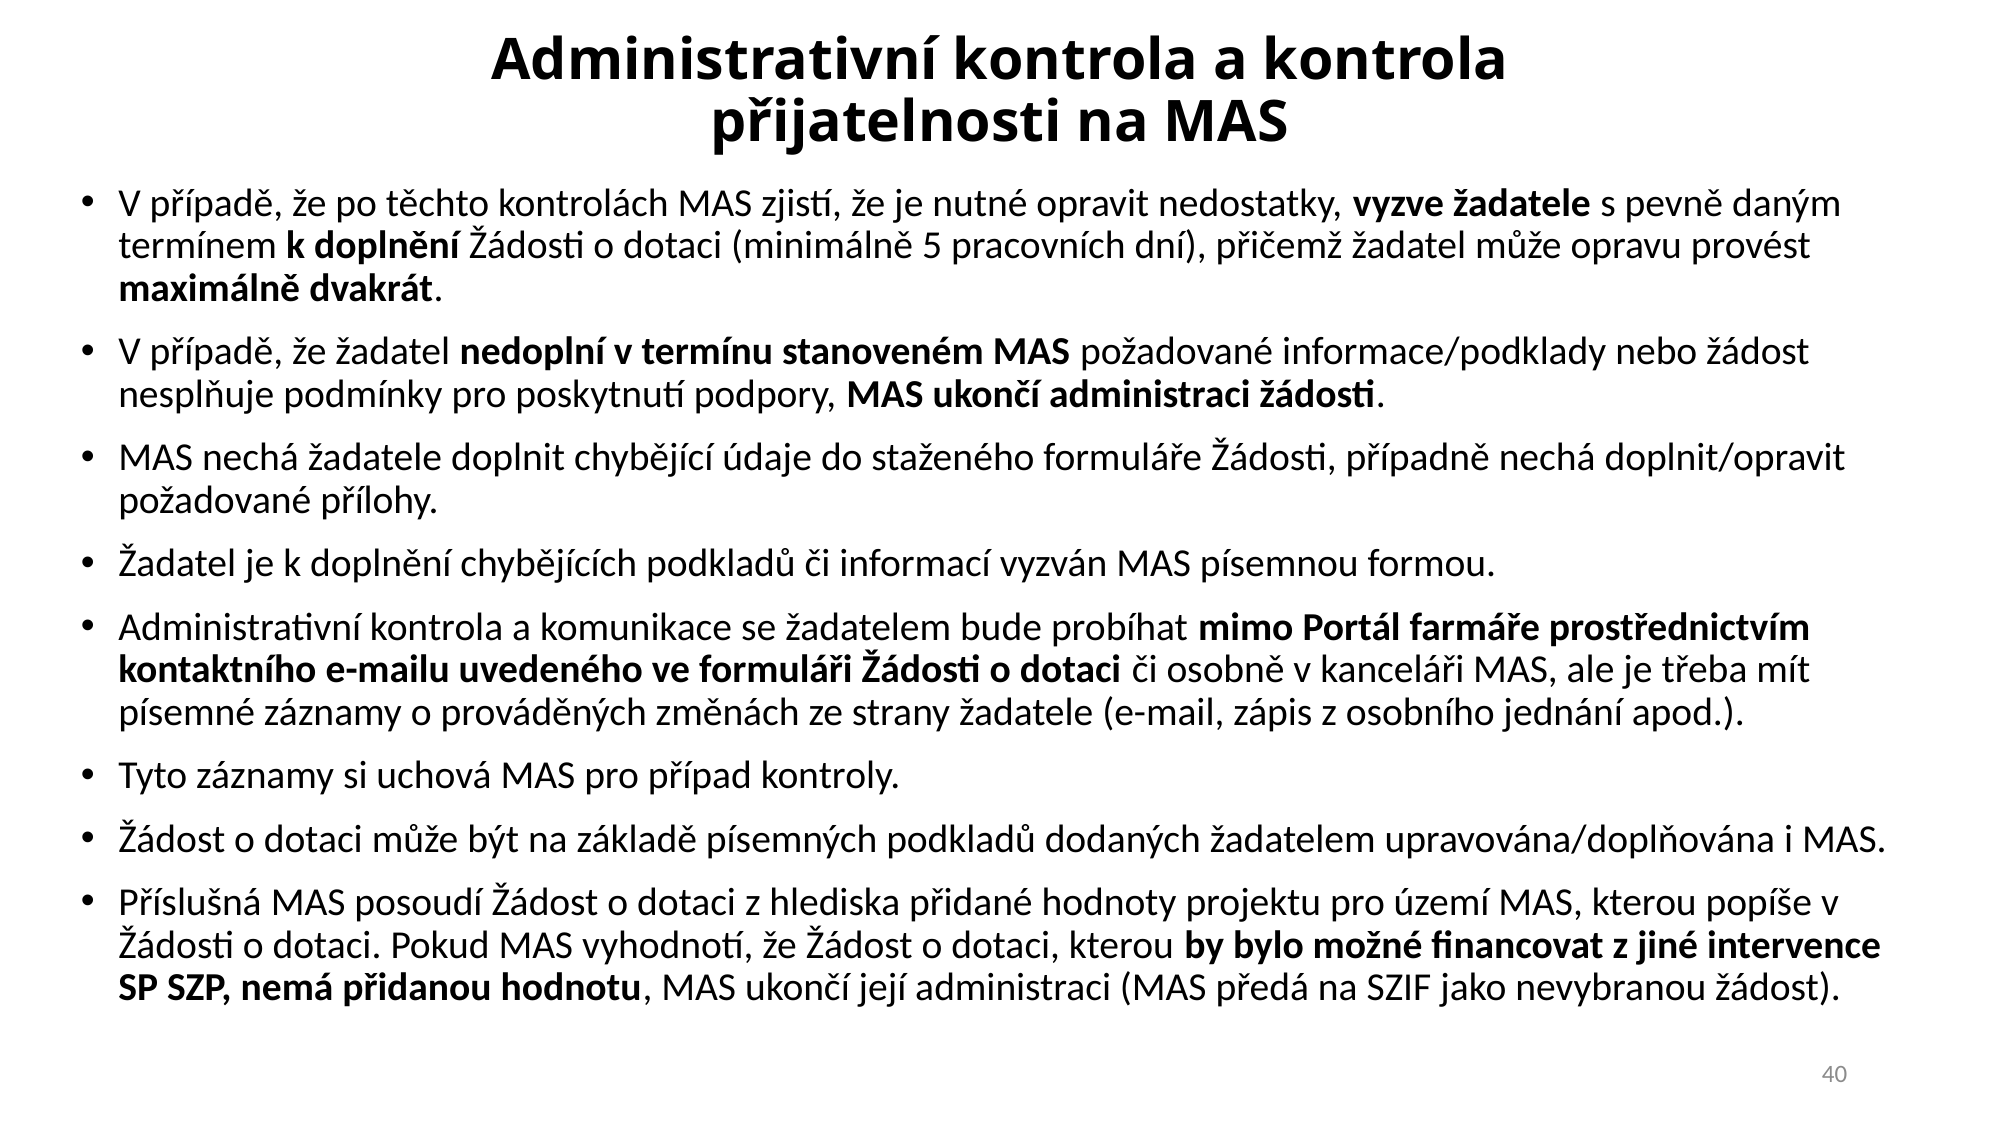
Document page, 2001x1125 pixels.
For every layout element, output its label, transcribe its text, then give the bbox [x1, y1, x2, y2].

slide_number 40 [1412, 1042, 1863, 1103]
list V případě, že po těchto kontrolách MAS zjistí, že je nutné opravit nedostatky, vyzve žadatele s pevně daným termínem k doplnění Žádosti o dotaci (minimálně 5 pracovních dní), přičemž žadatel může opravu provést maximálně dvakrát. V případě, že žadatel nedoplní v termínu stanoveném MAS požadované informace/podklady nebo žádost nesplňuje podmínky pro poskytnutí podpory, MAS ukončí administraci žádosti. MAS nechá žadatele doplnit chybějící údaje do staženého formuláře Žádosti, případně nechá doplnit/opravit požadované přílohy. Žadatel je k doplnění chybějících podkladů či informací vyzván MAS písemnou formou. Administrativní kontrola a komunikace se žadatelem bude probíhat mimo Portál farmáře prostřednictvím kontaktního e-mailu uvedeného ve formuláři Žádosti o dotaci či osobně v kanceláři MAS, ale je třeba mít písemné záznamy o prováděných změnách ze strany žadatele (e-mail, zápis z osobního jednání apod.). Tyto záznamy si uchová MAS pro případ kontroly. Žádost o dotaci může být na základě písemných podkladů dodaných žadatelem upravována/doplňována i MAS. Příslušná MAS posoudí Žádost o dotaci z hlediska přidané hodnoty projektu pro území MAS, kterou popíše v Žádosti o dotaci. Pokud MAS vyhodnotí, že Žádost o dotaci, kterou by bylo možné financovat z jiné intervence SP SZP, nemá přidanou hodnotu, MAS ukončí její administraci (MAS předá na SZIF jako nevybranou žádost). [65, 151, 1928, 1087]
title Administrativní kontrola a kontrola přijatelnosti na MAS [322, 22, 1677, 151]
